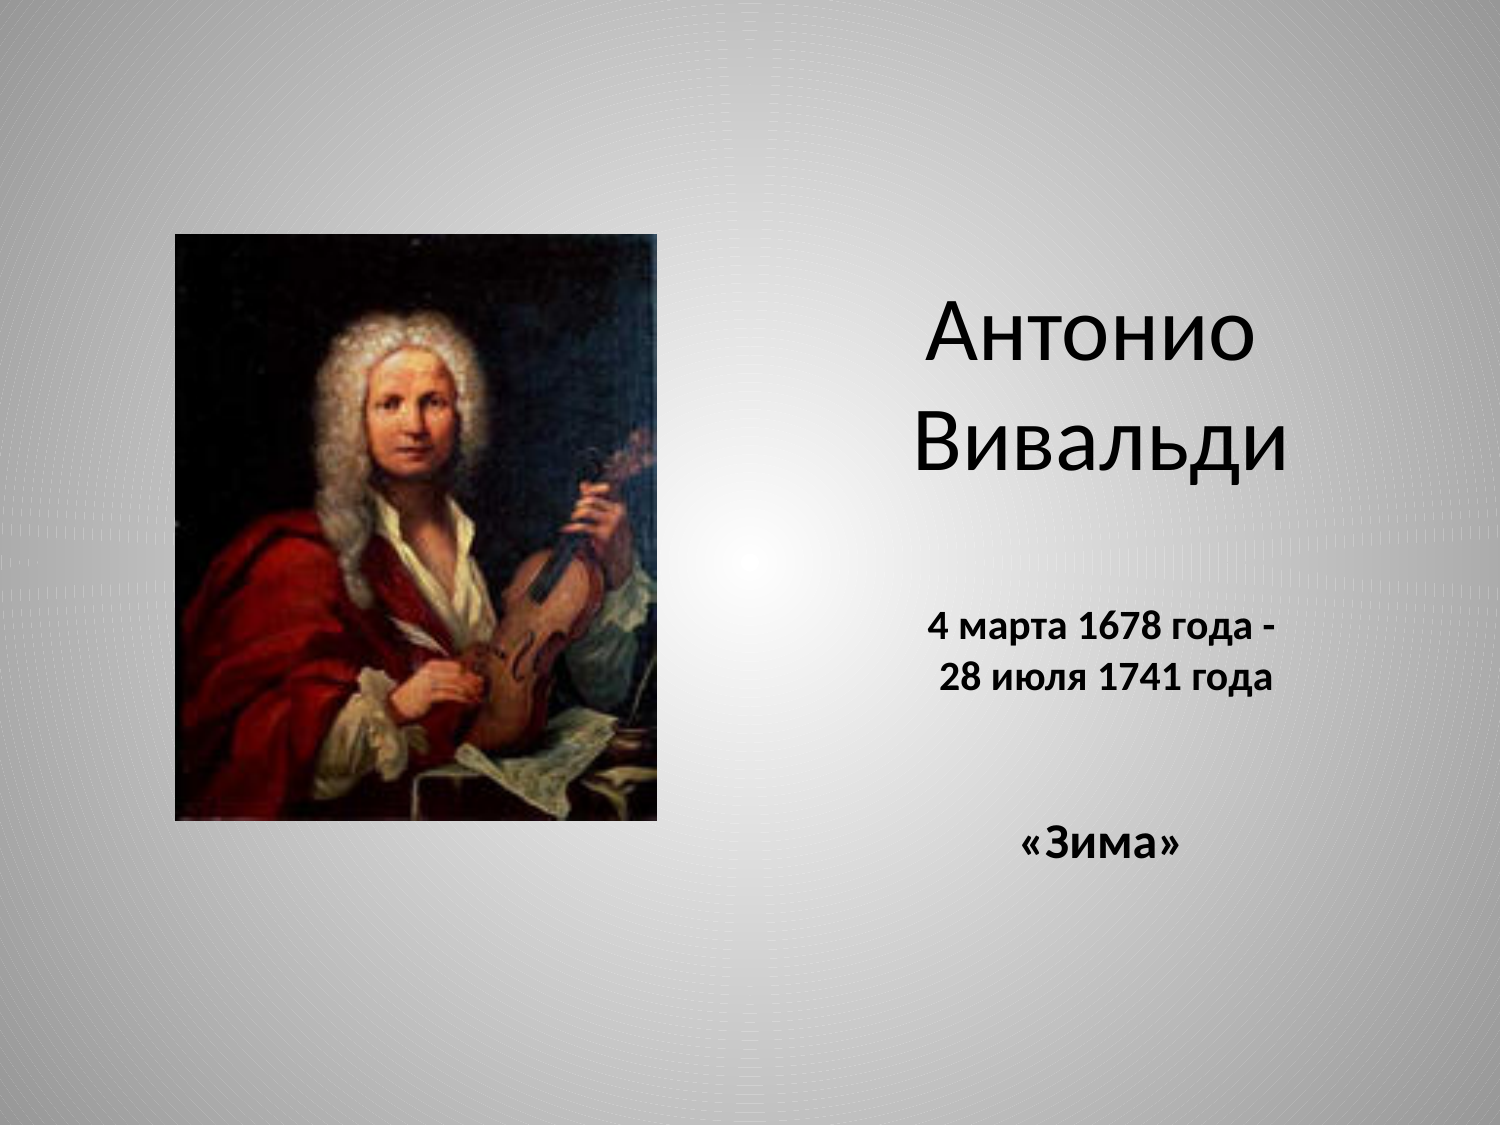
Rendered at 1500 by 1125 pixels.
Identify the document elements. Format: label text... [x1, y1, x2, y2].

picture [175, 234, 657, 821]
title Антонио Вивальди 4 марта 1678 года - 28 июля 1741 года «Зима» [785, 70, 1418, 1067]
